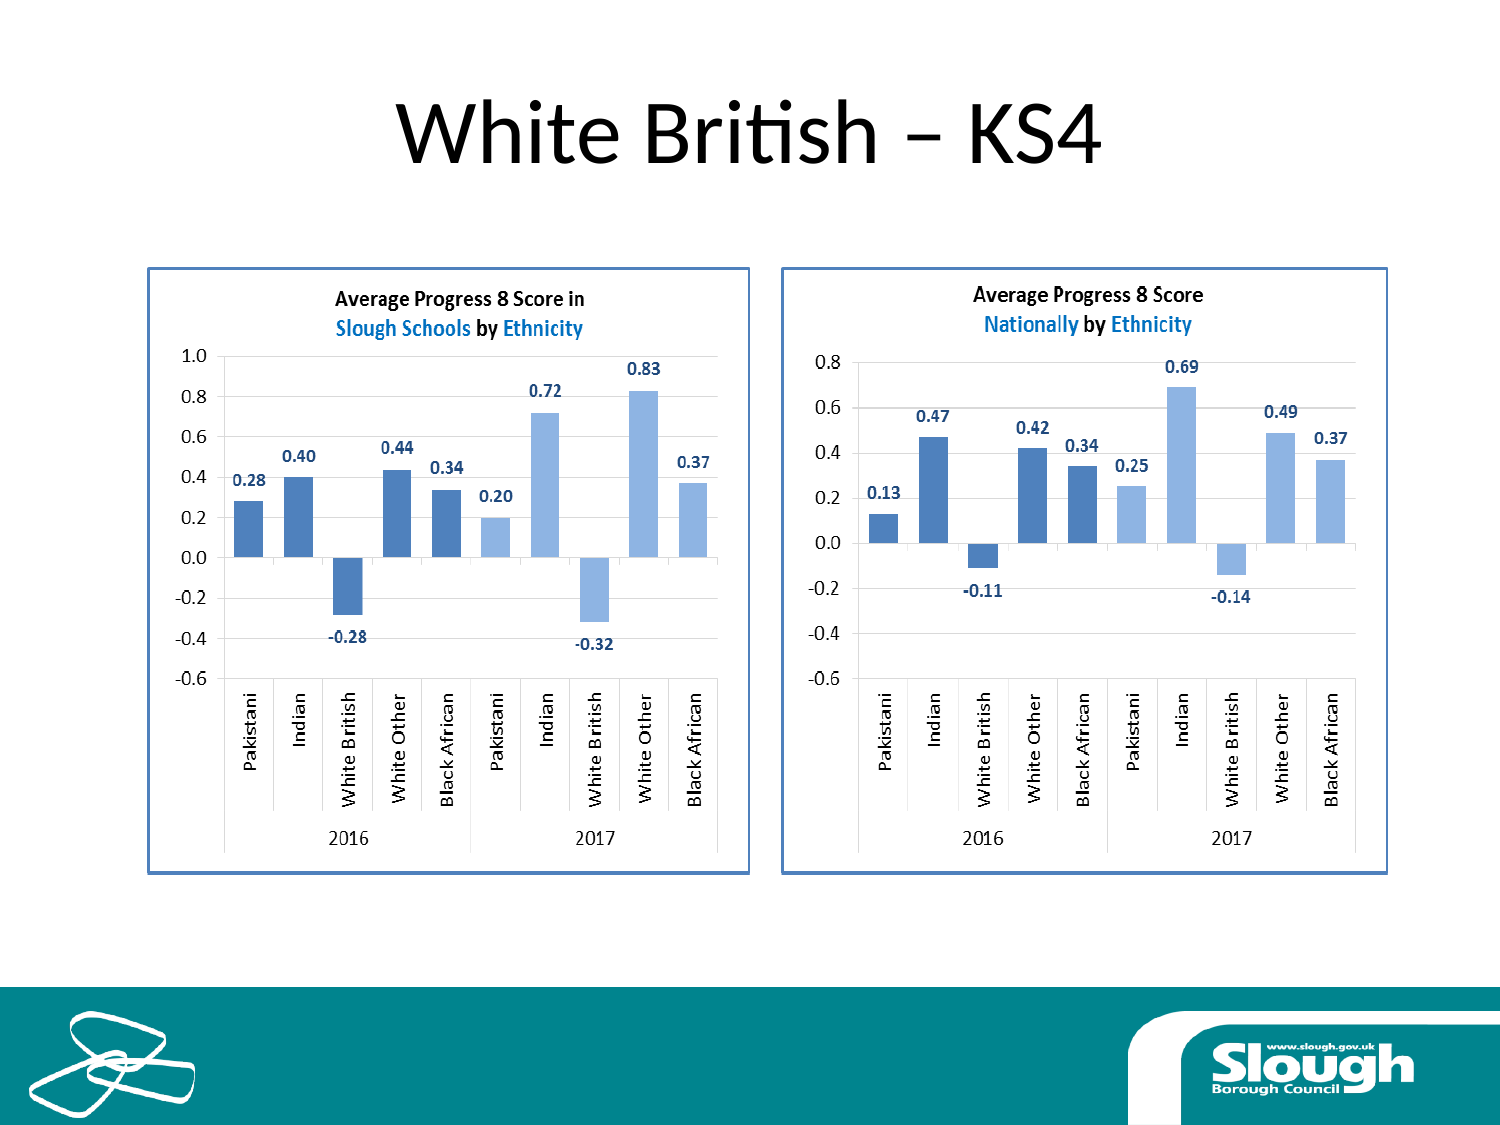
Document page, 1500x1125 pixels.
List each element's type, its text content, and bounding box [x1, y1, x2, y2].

picture [1127, 1011, 1500, 1125]
picture [780, 266, 1389, 875]
title White British – KS4 [75, 45, 1425, 209]
picture [29, 1011, 195, 1118]
picture [147, 266, 751, 875]
text_box [0, 987, 1500, 1125]
